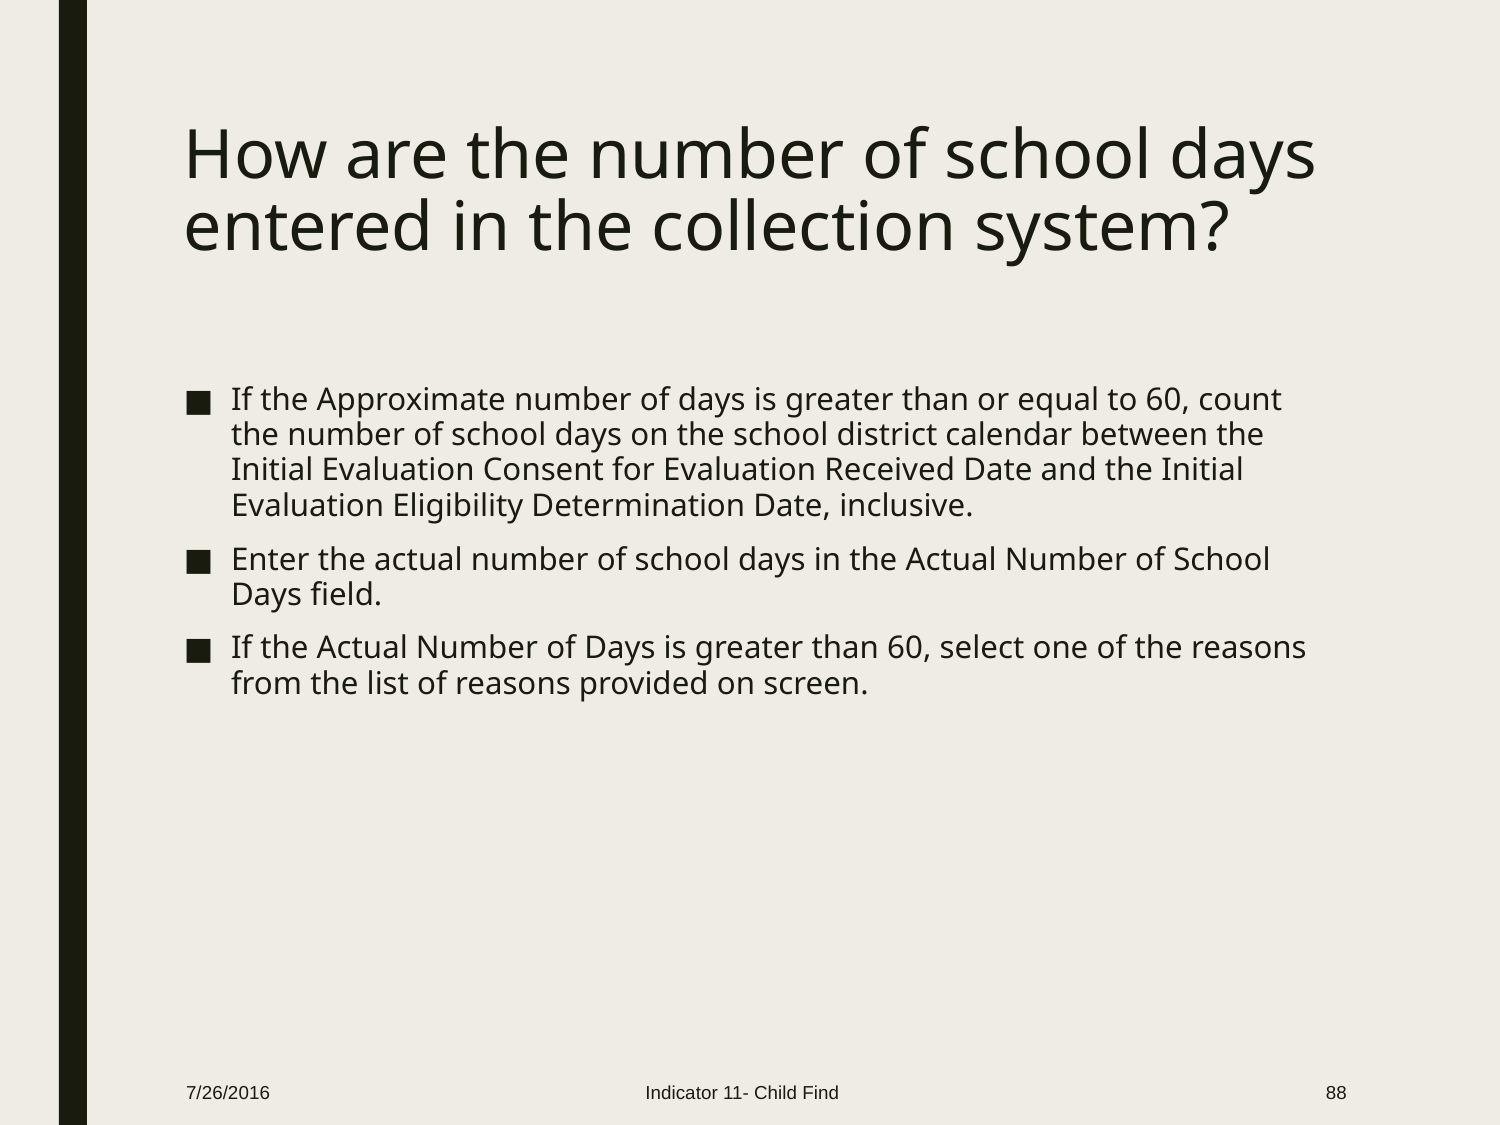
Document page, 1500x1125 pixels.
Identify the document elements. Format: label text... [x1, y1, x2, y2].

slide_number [171, 1058, 320, 1125]
footer Indicator 11- Child Find [355, 1058, 1129, 1125]
list If the Approximate number of days is greater than or equal to 60, count the number of school days on the school district calendar between the Initial Evaluation Consent for Evaluation Received Date and the Initial Evaluation Eligibility Determination Date, inclusive. Enter the actual number of school days in the Actual Number of School Days field. If the Actual Number of Days is greater than 60, select one of the reasons from the list of reasons provided on screen. [168, 375, 1351, 963]
slide_number 88 [1165, 1058, 1362, 1125]
title How are the number of school days entered in the collection system? [168, 112, 1351, 357]
